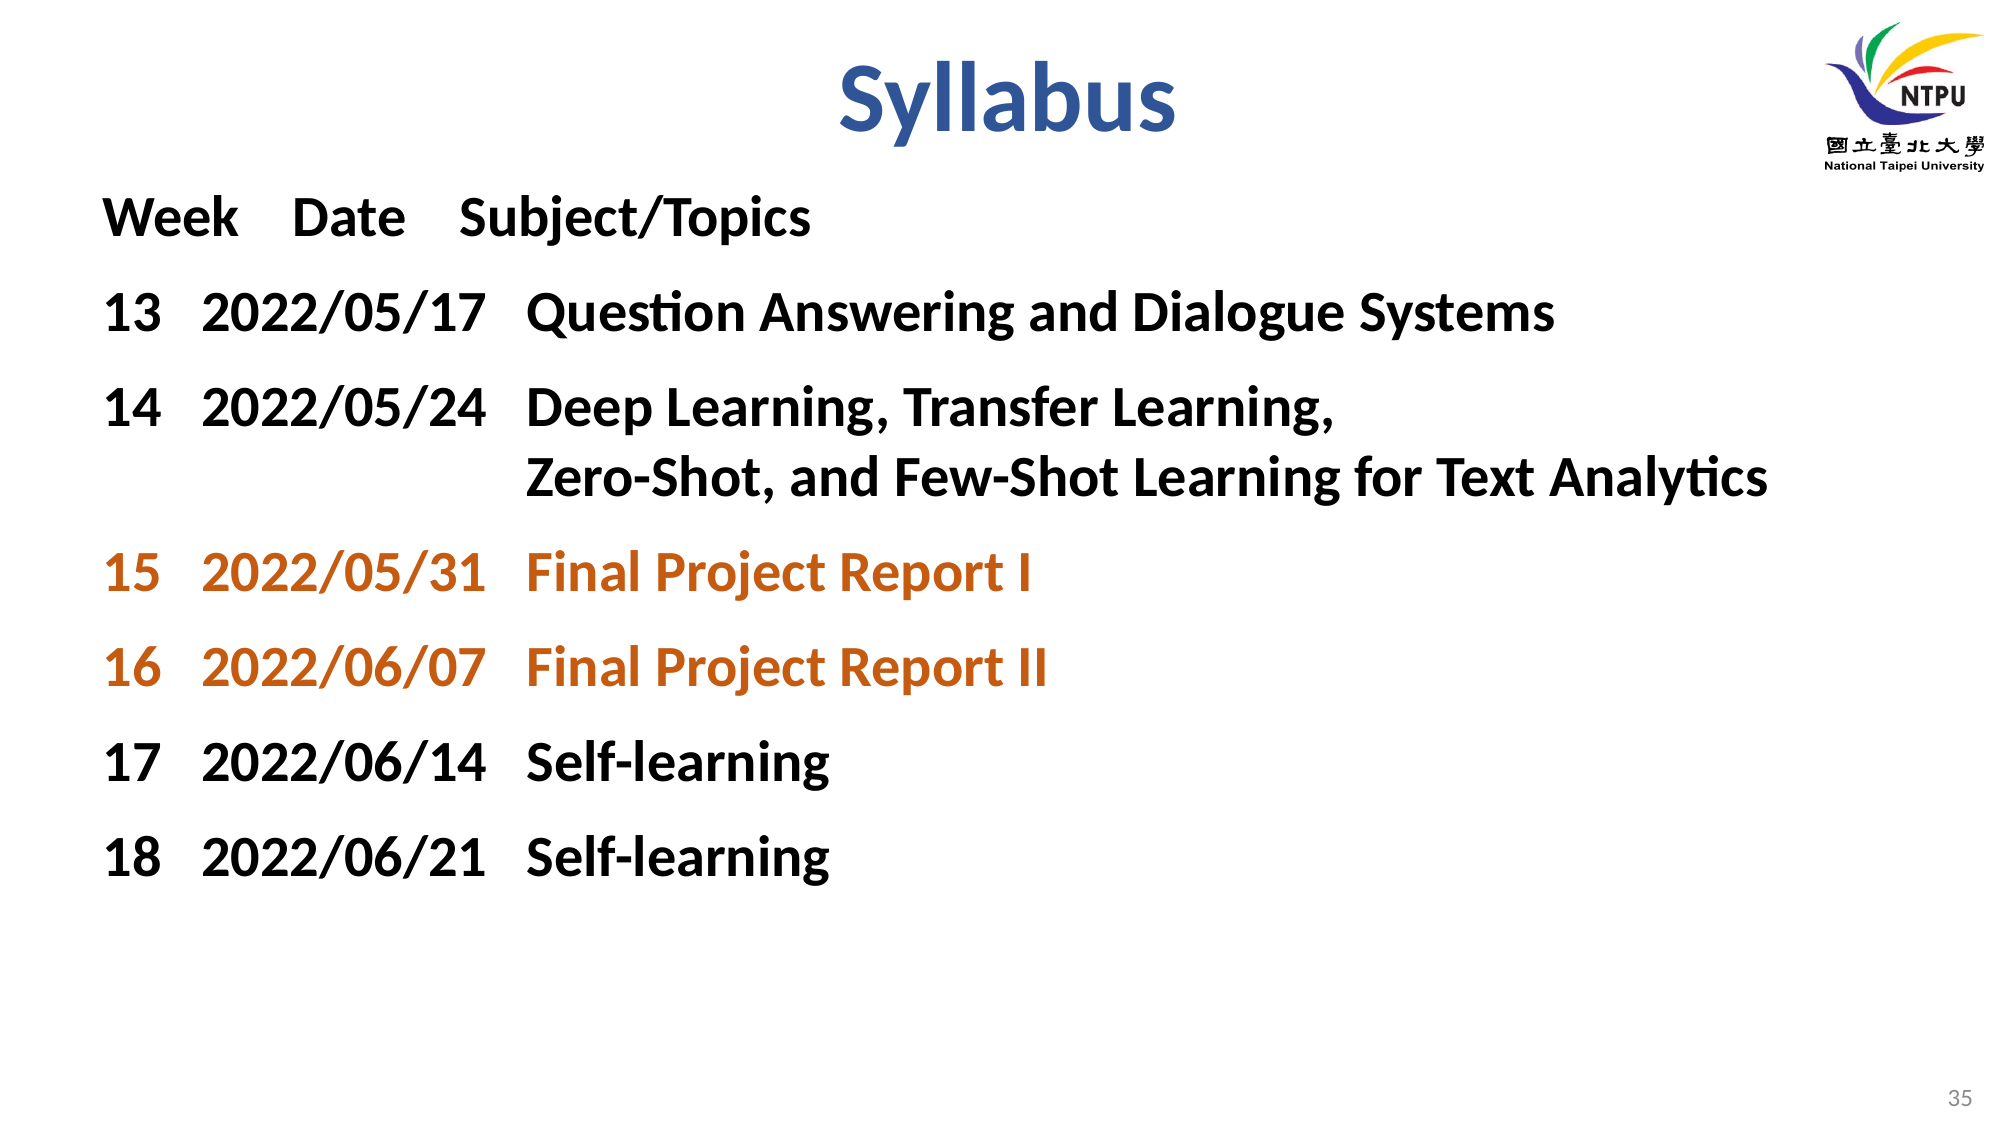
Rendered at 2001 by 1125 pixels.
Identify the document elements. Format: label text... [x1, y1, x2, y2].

title Syllabus [87, 17, 1929, 166]
slide_number 35 [1830, 1076, 1989, 1116]
list Week Date Subject/Topics 13 2022/05/17 Question Answering and Dialogue Systems 14 2022/05/24 Deep Learning, Transfer Learning, Zero-Shot, and Few-Shot Learning for Text Analytics 15 2022/05/31 Final Project Report I 16 2022/06/07 Final Project Report II 17 2022/06/14 Self-learning 18 2022/06/21 Self-learning [87, 170, 1929, 1103]
picture [1825, 132, 1984, 172]
picture [1825, 22, 1984, 125]
